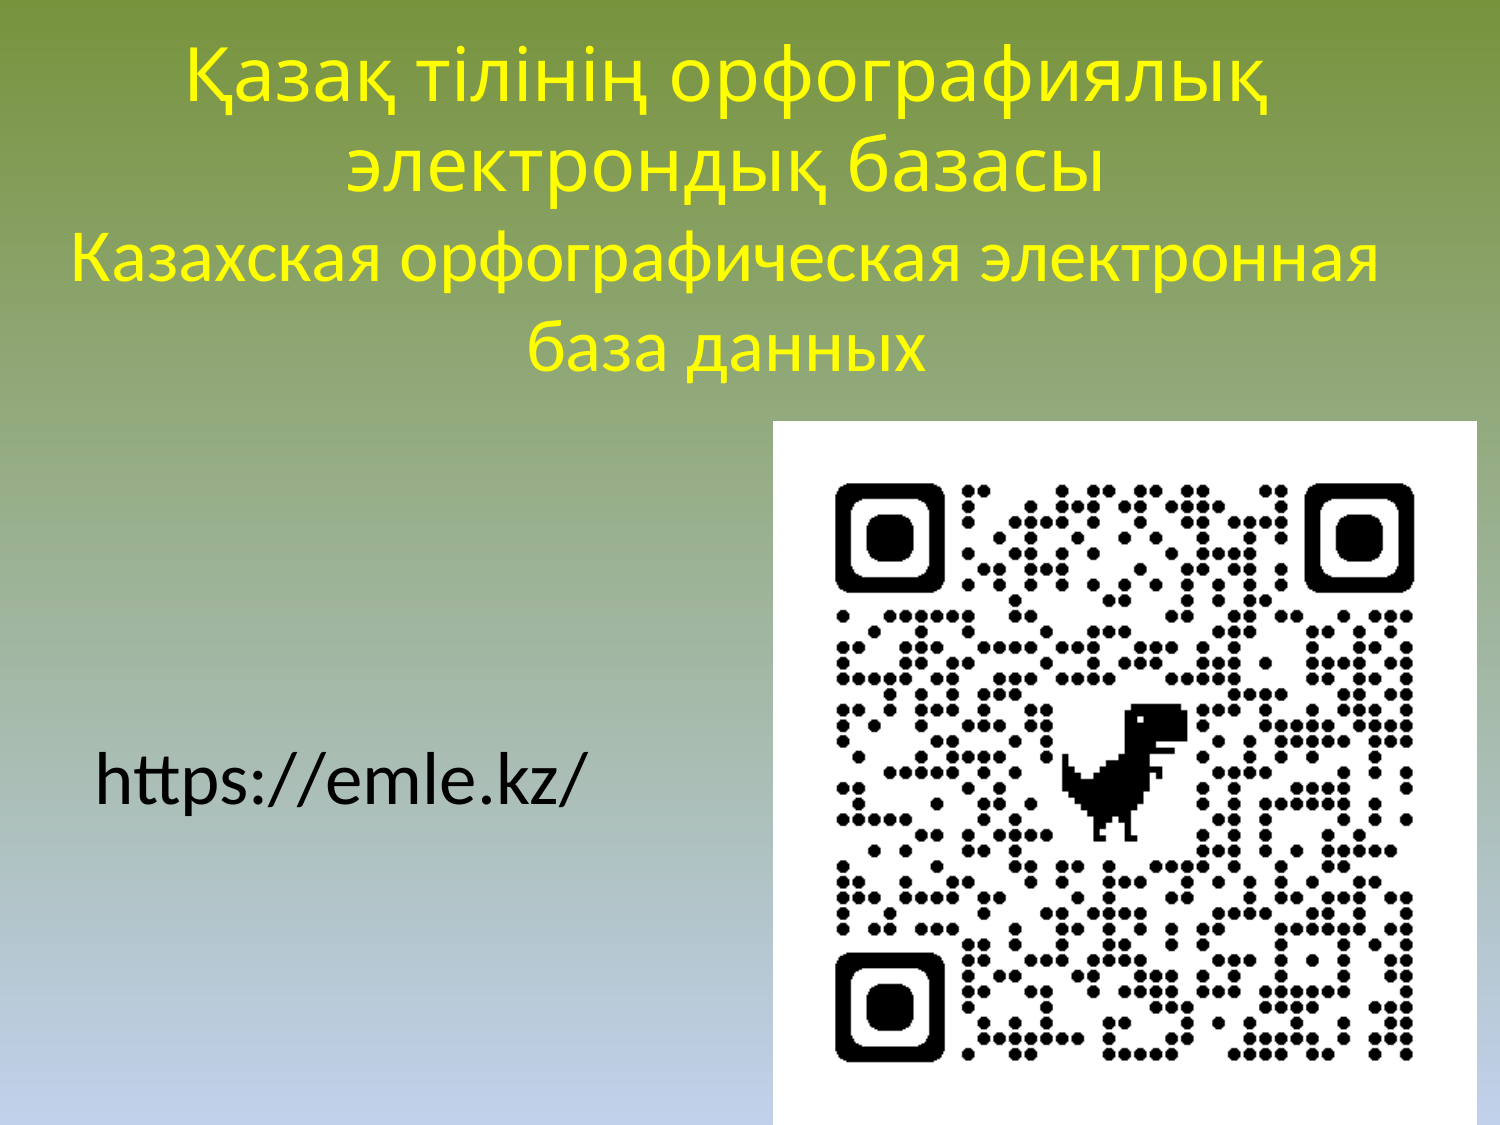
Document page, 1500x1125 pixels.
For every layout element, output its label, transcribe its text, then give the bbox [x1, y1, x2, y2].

text_box https://emle.kz/ [79, 722, 605, 828]
picture [773, 421, 1477, 1125]
text_box Қазақ тілінің орфографиялық электрондық базасы Казахская орфографическая электронная база данных [29, 19, 1424, 454]
